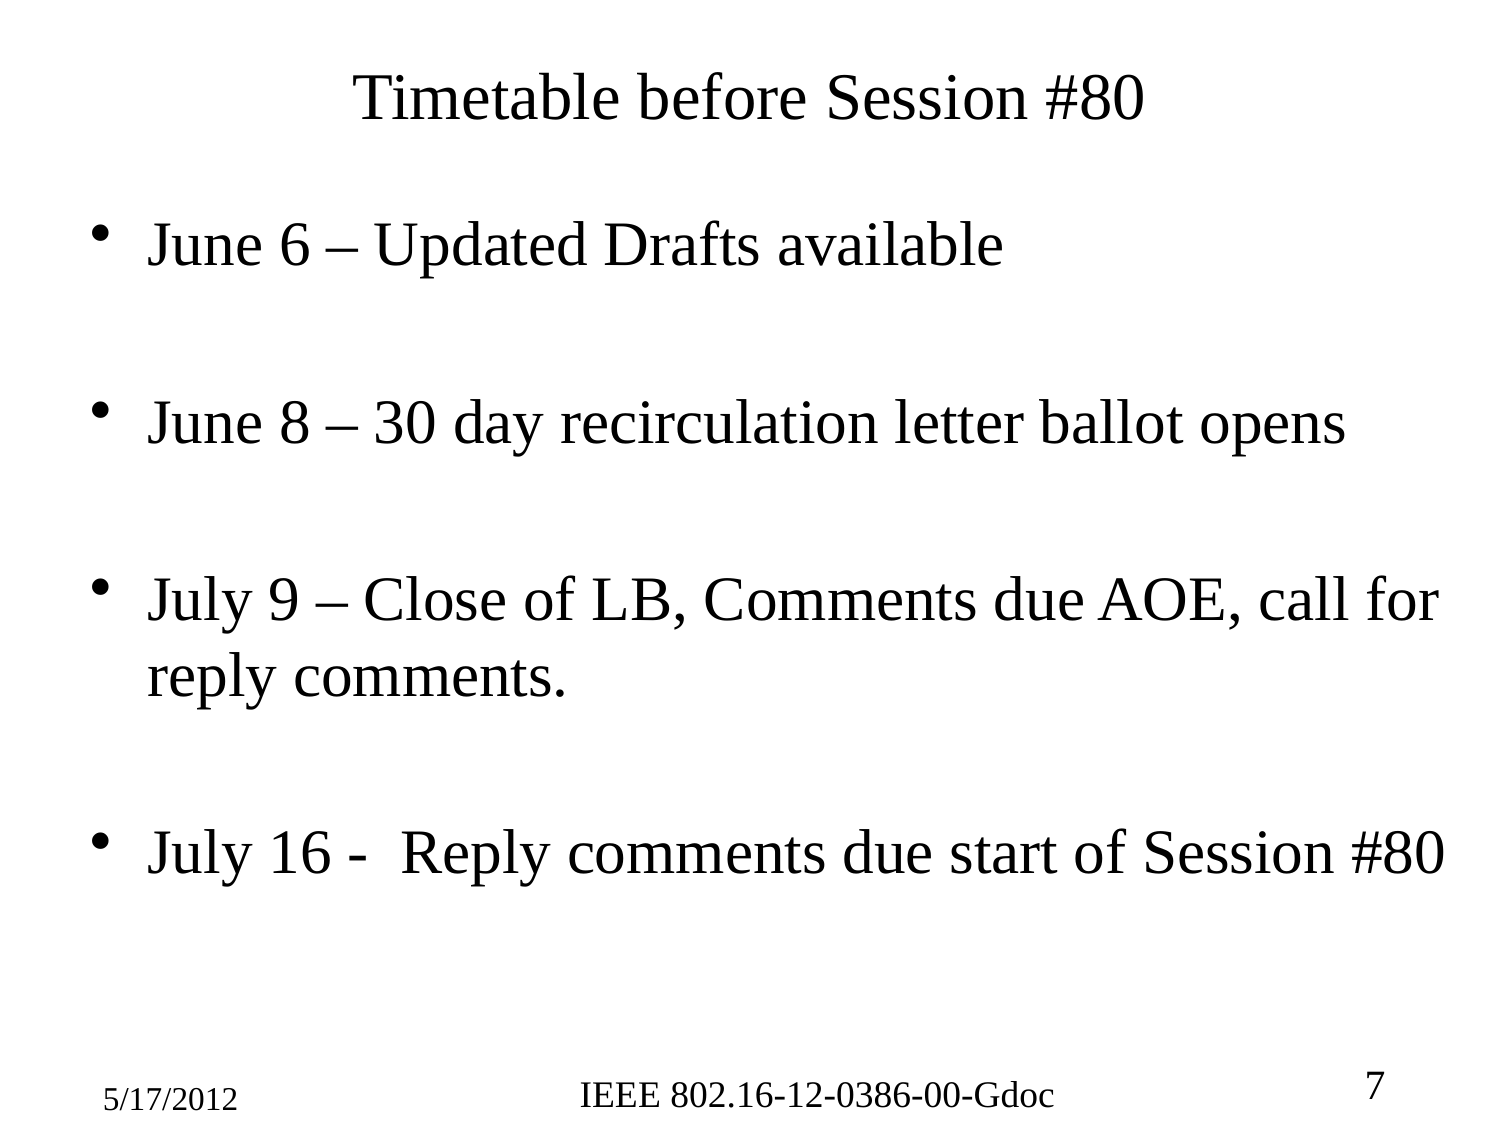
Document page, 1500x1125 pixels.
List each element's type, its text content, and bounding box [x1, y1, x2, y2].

title Timetable before Session #80 [75, 45, 1425, 175]
list June 6 – Updated Drafts available June 8 – 30 day recirculation letter ballot opens July 9 – Close of LB, Comments due AOE, call for reply comments. July 16 - Reply comments due start of Session #80 [75, 195, 1475, 925]
